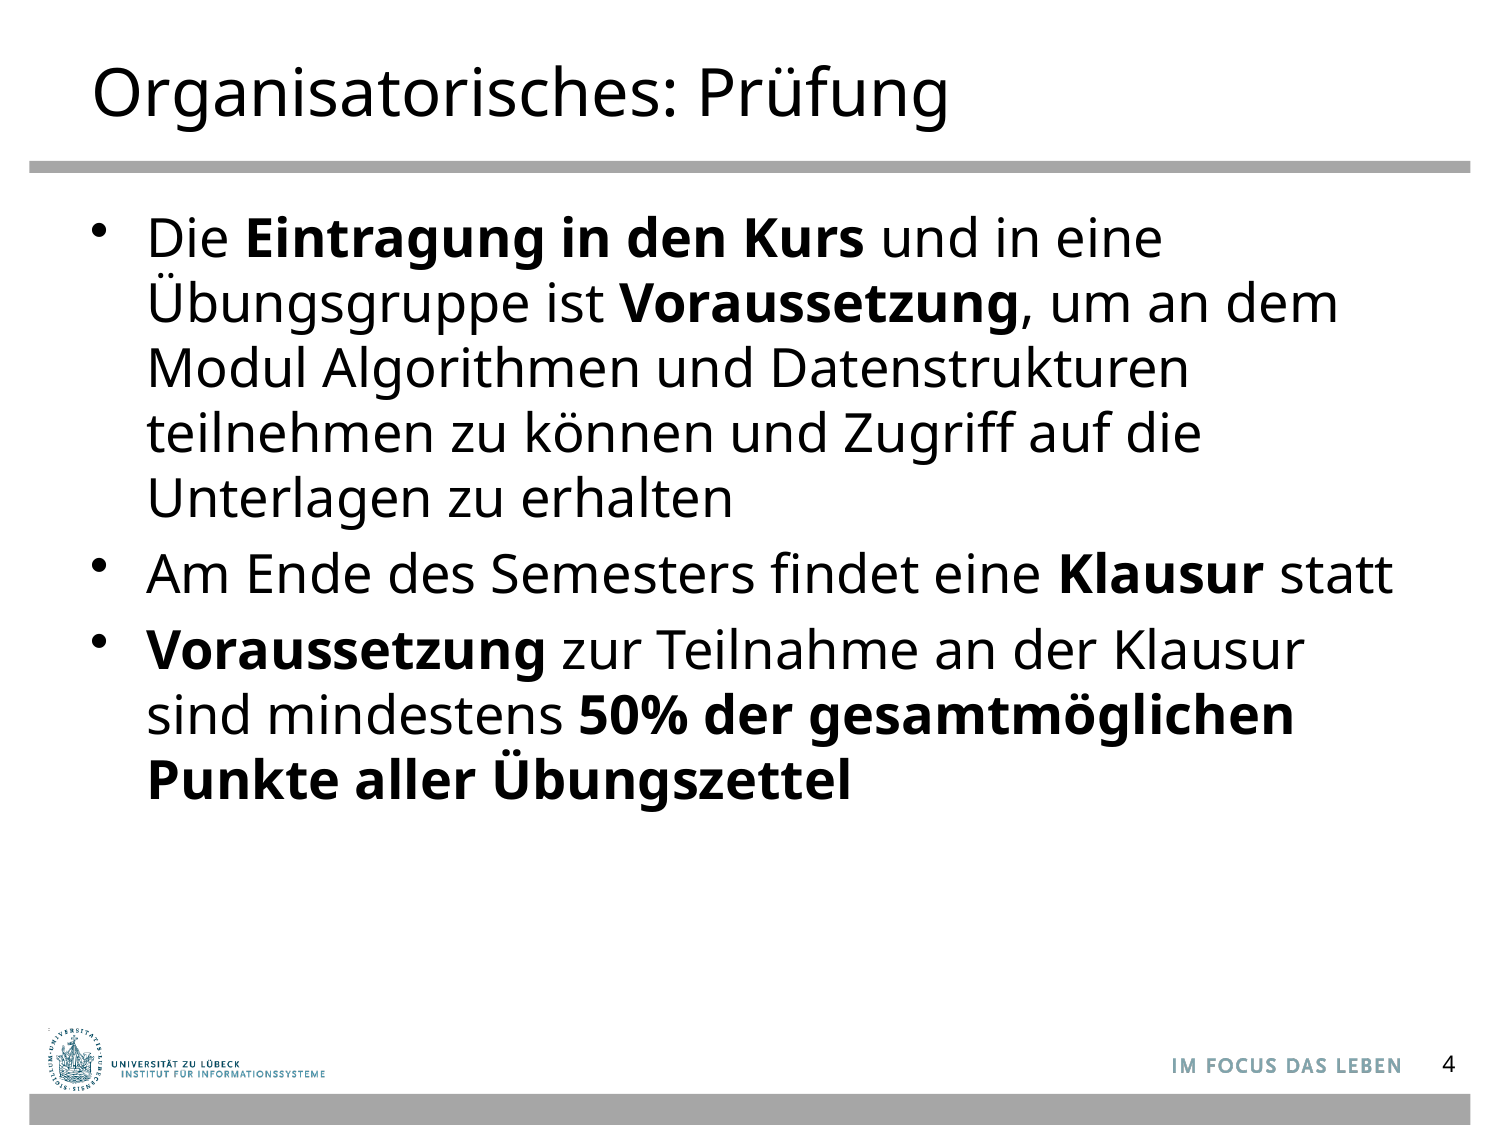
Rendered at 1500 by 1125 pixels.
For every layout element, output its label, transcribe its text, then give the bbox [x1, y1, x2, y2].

title Organisatorisches: Prüfung [76, 42, 1427, 126]
list Die Eintragung in den Kurs und in eine Übungsgruppe ist Voraussetzung, um an dem Modul Algorithmen und Datenstrukturen teilnehmen zu können und Zugriff auf die Unterlagen zu erhalten Am Ende des Semesters findet eine Klausur statt Voraussetzung zur Teilnahme an der Klausur sind mindestens 50% der gesamtmöglichen Punkte aller Übungszettel [75, 196, 1425, 1012]
picture [1173, 1058, 1305, 1073]
slide_number 4 [1305, 1050, 1471, 1083]
